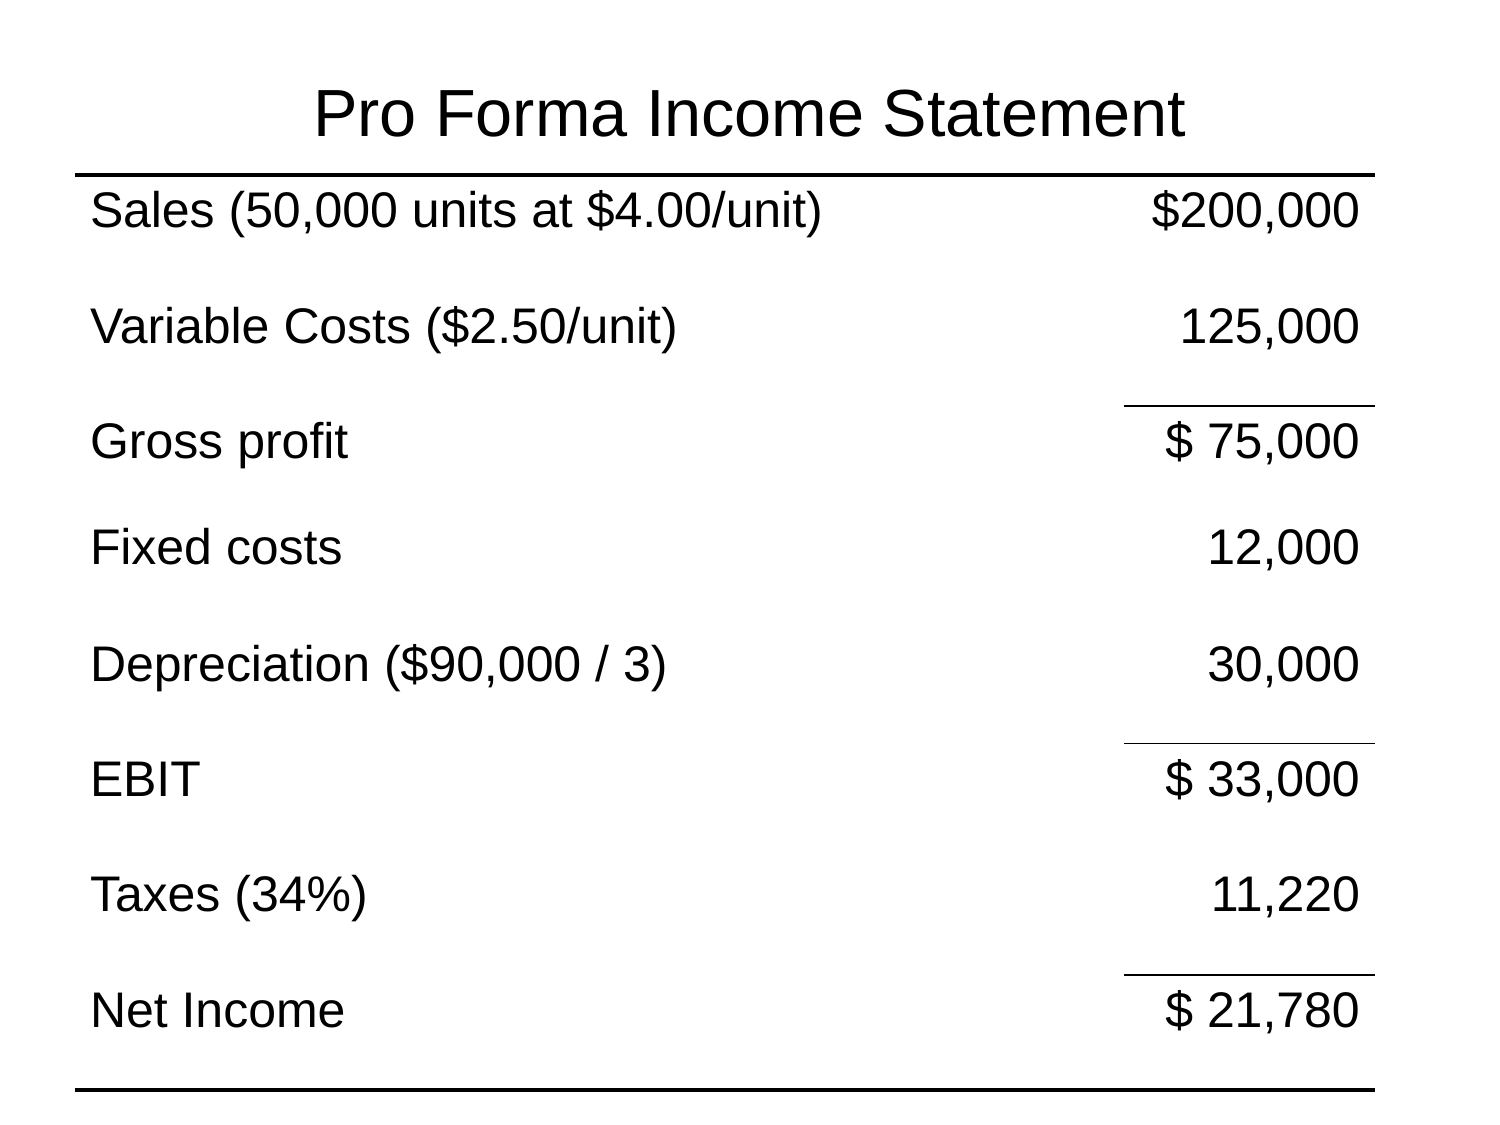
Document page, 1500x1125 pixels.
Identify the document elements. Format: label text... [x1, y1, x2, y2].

table_header $200,000 [1124, 177, 1375, 291]
table_cell Gross profit [75, 406, 1124, 512]
table_cell 11,220 [1124, 859, 1375, 974]
table_cell Net Income [75, 975, 1124, 1088]
table_cell 125,000 [1124, 291, 1375, 405]
table_cell Depreciation ($90,000 / 3) [75, 628, 1124, 744]
table_header Sales (50,000 units at $4.00/unit) [75, 177, 1124, 291]
table_cell 30,000 [1124, 628, 1375, 743]
table_cell Variable Costs ($2.50/unit) [75, 291, 1124, 406]
table_cell $ 21,780 [1124, 976, 1375, 1088]
table_cell Taxes (34%) [75, 859, 1124, 975]
table_cell Fixed costs [75, 512, 1124, 628]
table_cell $ 33,000 [1124, 744, 1375, 859]
table_cell 12,000 [1124, 512, 1375, 628]
table_cell $ 75,000 [1124, 407, 1375, 512]
title Pro Forma Income Statement [74, 44, 1426, 176]
table_cell EBIT [75, 744, 1124, 859]
